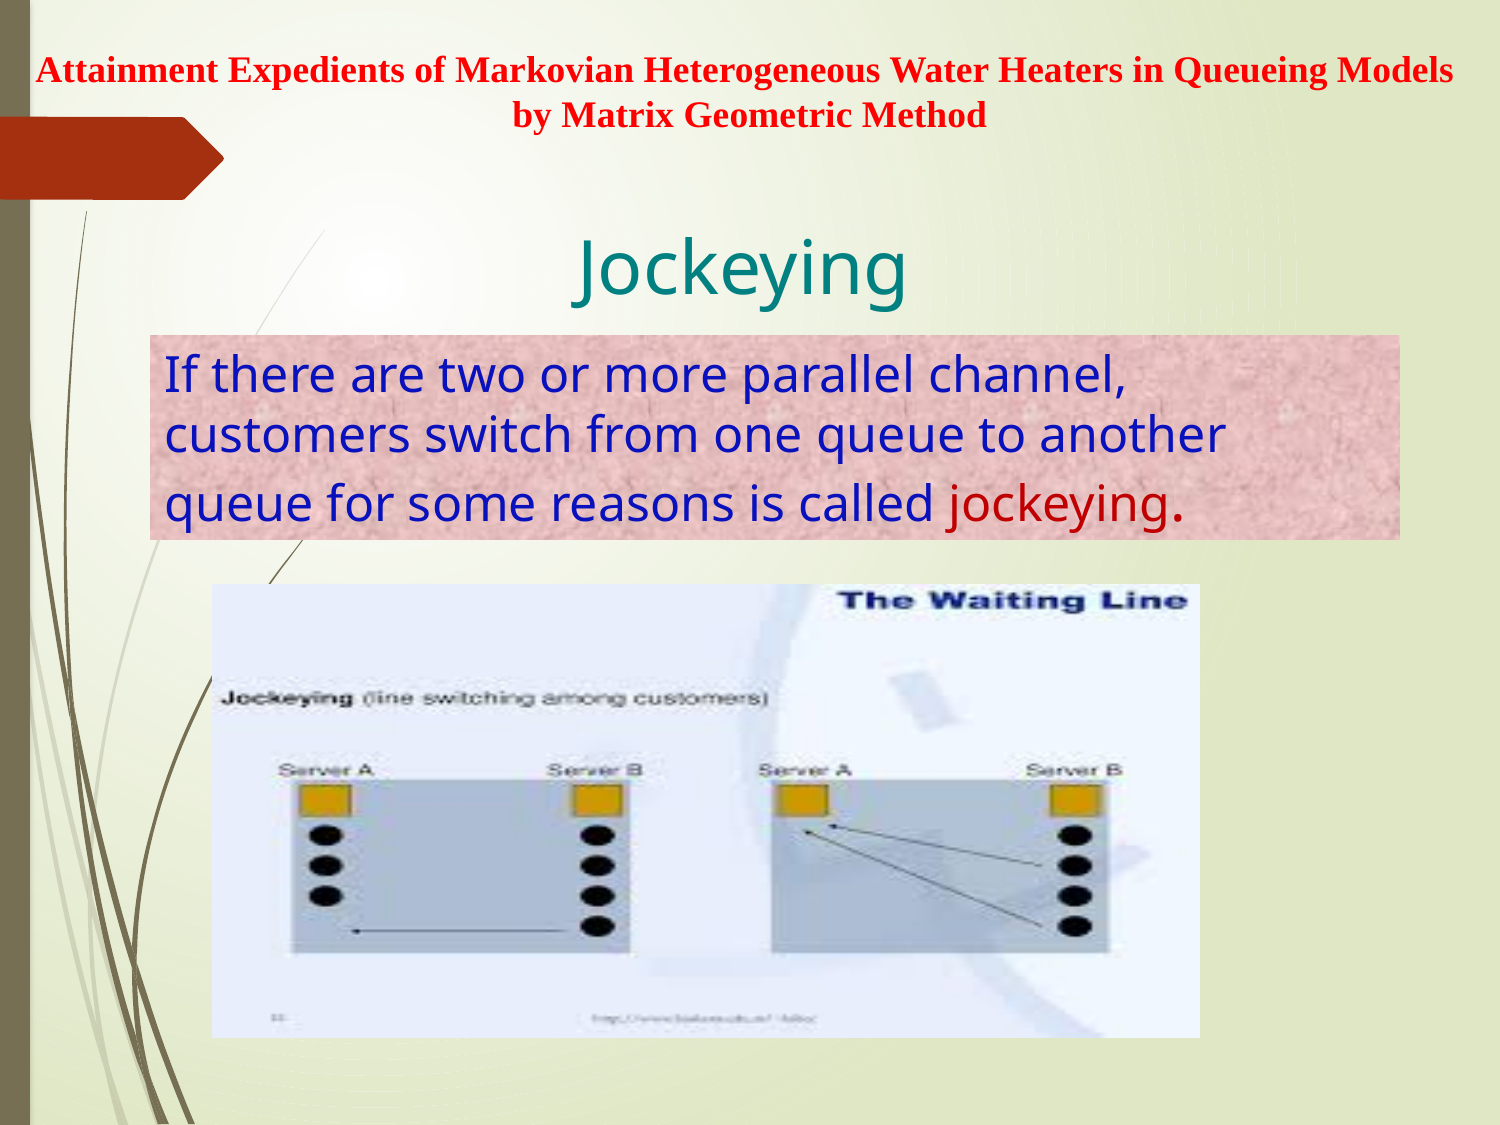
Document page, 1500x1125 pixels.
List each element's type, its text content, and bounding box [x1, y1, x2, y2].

text_box Jockeying [62, 212, 1425, 307]
text_box [74, 317, 1425, 1038]
text_box If there are two or more parallel channel, customers switch from one queue to another queue for some reasons is called jockeying. [150, 335, 1400, 540]
picture [212, 584, 1201, 1038]
text_box Attainment Expedients of Markovian Heterogeneous Water Heaters in Queueing Models by Matrix Geometric Method [0, 37, 1500, 143]
